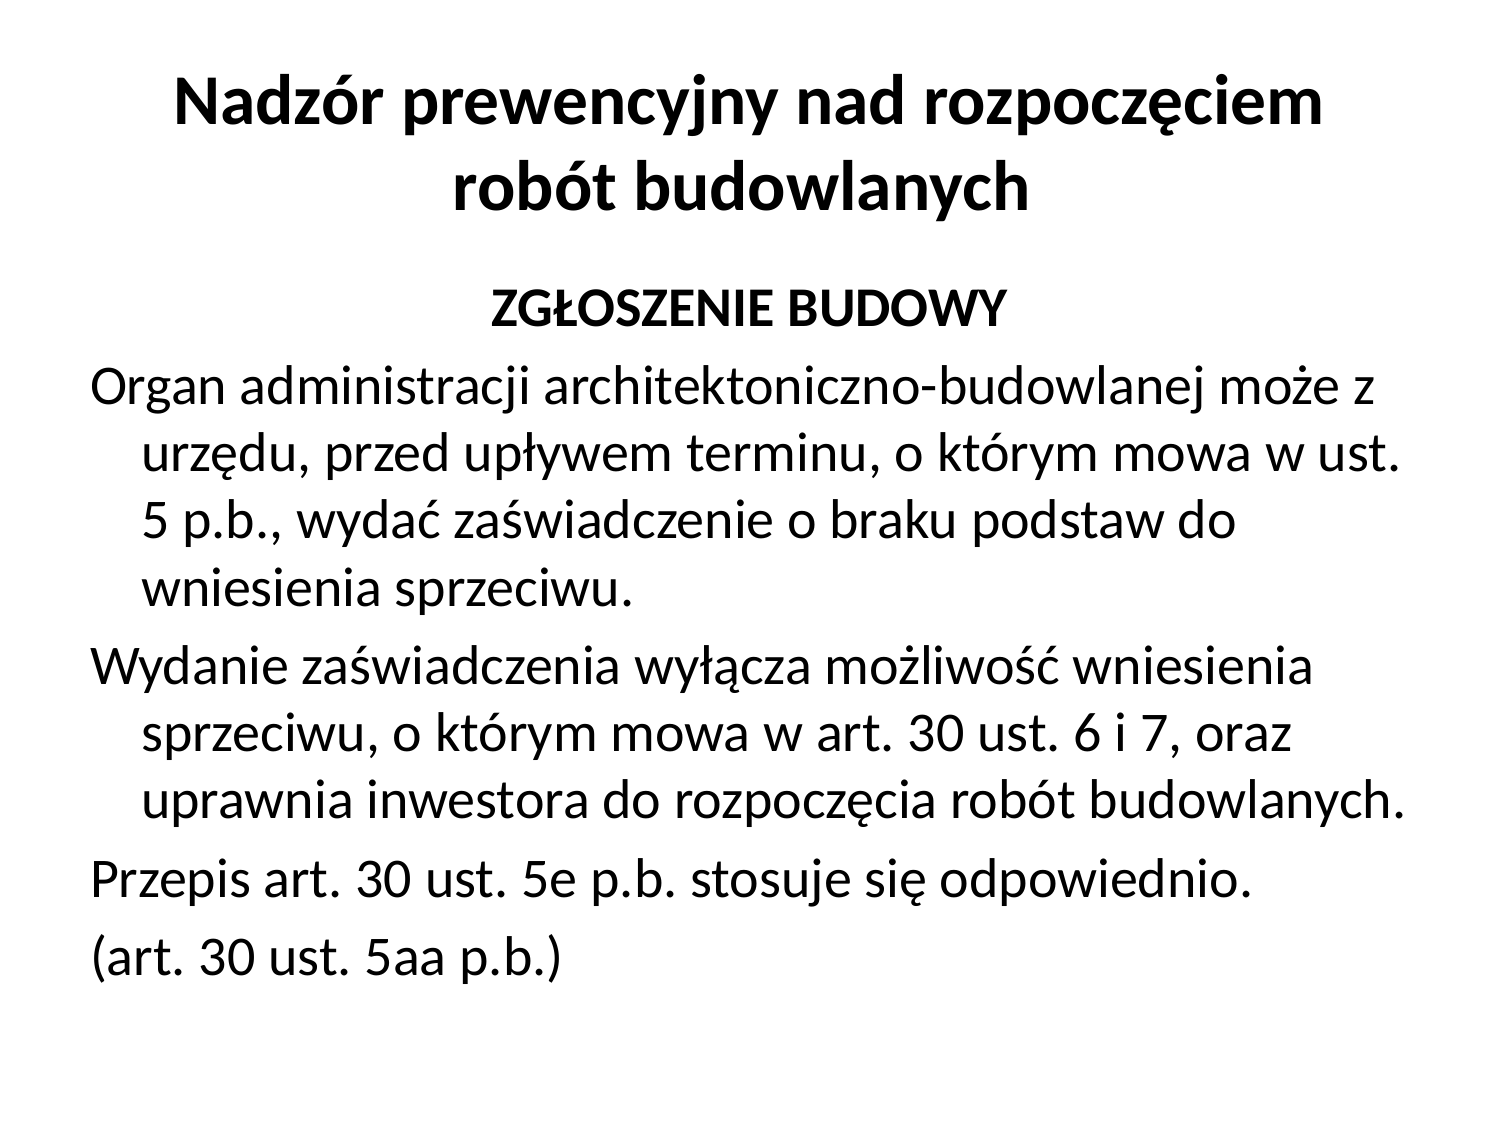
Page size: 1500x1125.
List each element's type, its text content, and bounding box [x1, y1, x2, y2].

list ZGŁOSZENIE BUDOWY Organ administracji architektoniczno-budowlanej może z urzędu, przed upływem terminu, o którym mowa w ust. 5 p.b., wydać zaświadczenie o braku podstaw do wniesienia sprzeciwu. Wydanie zaświadczenia wyłącza możliwość wniesienia sprzeciwu, o którym mowa w art. 30 ust. 6 i 7, oraz uprawnia inwestora do rozpoczęcia robót budowlanych. Przepis art. 30 ust. 5e p.b. stosuje się odpowiednio. (art. 30 ust. 5aa p.b.) [75, 262, 1425, 1005]
title Nadzór prewencyjny nad rozpoczęciem robót budowlanych [75, 45, 1425, 233]
